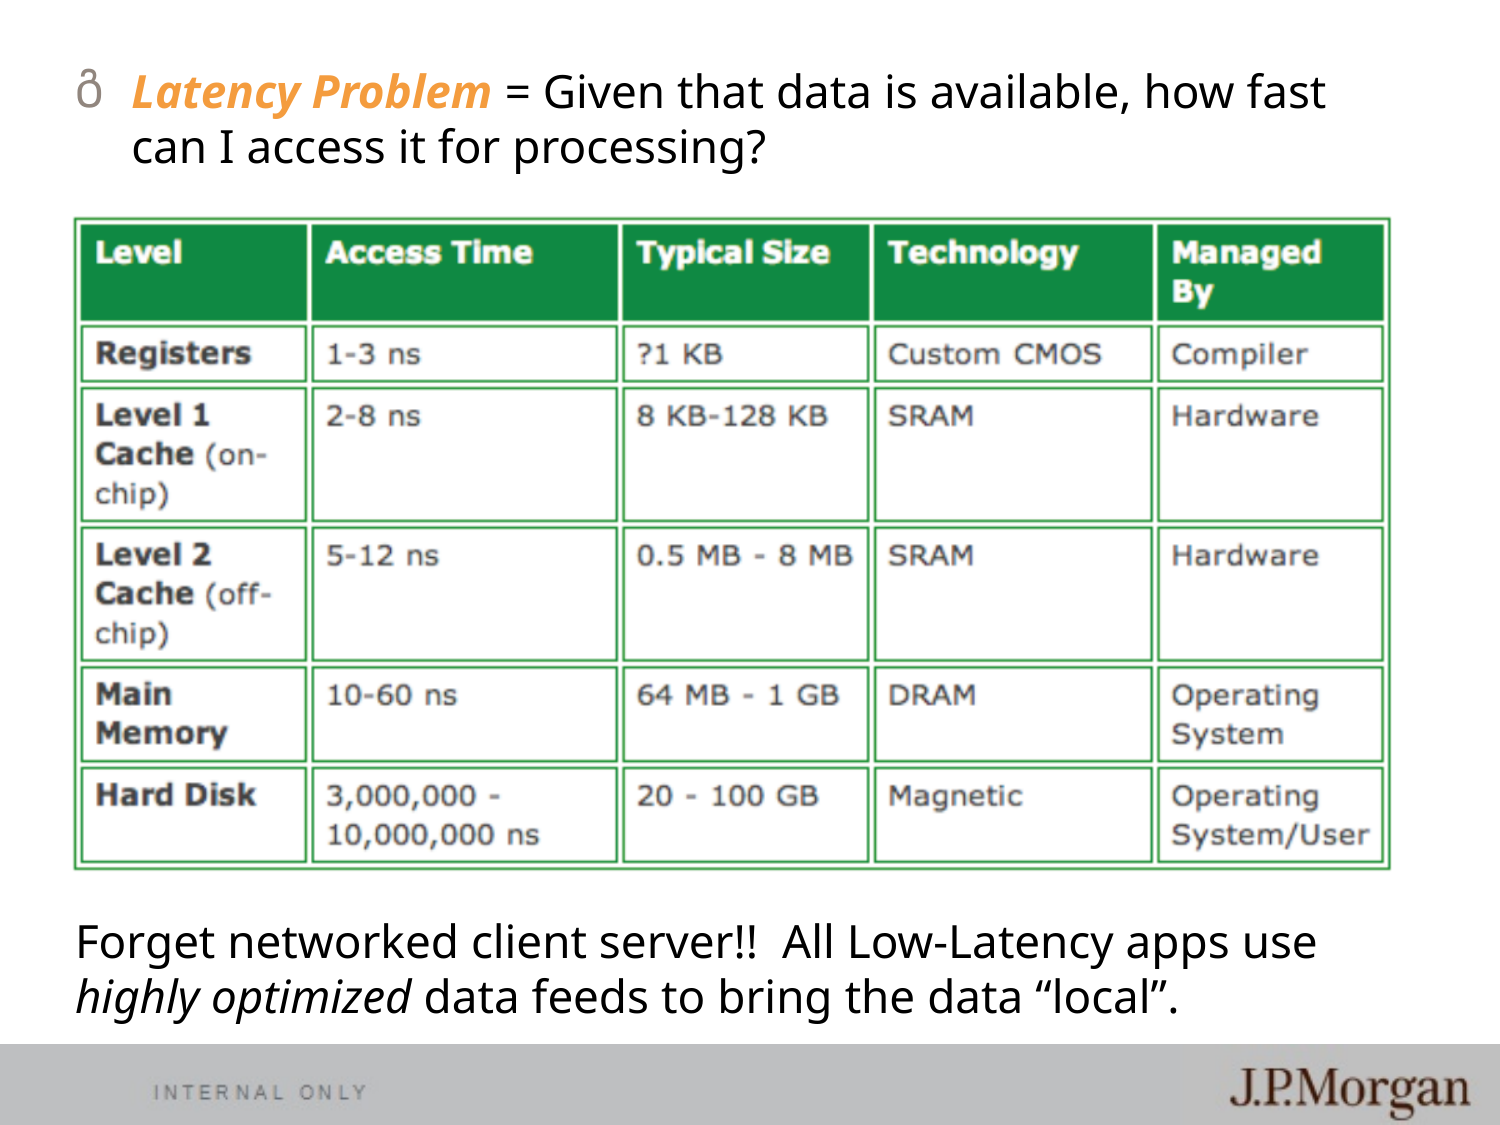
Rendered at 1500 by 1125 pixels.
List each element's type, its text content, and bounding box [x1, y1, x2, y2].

text_box Forget networked client server!! All Low-Latency apps use highly optimized data feeds to bring the data “local”. [74, 936, 1425, 1023]
picture [49, 189, 1451, 936]
text_box Latency Problem = Given that data is available, how fast can I access it for processing? [74, 62, 1338, 189]
picture [0, 1044, 1500, 1125]
